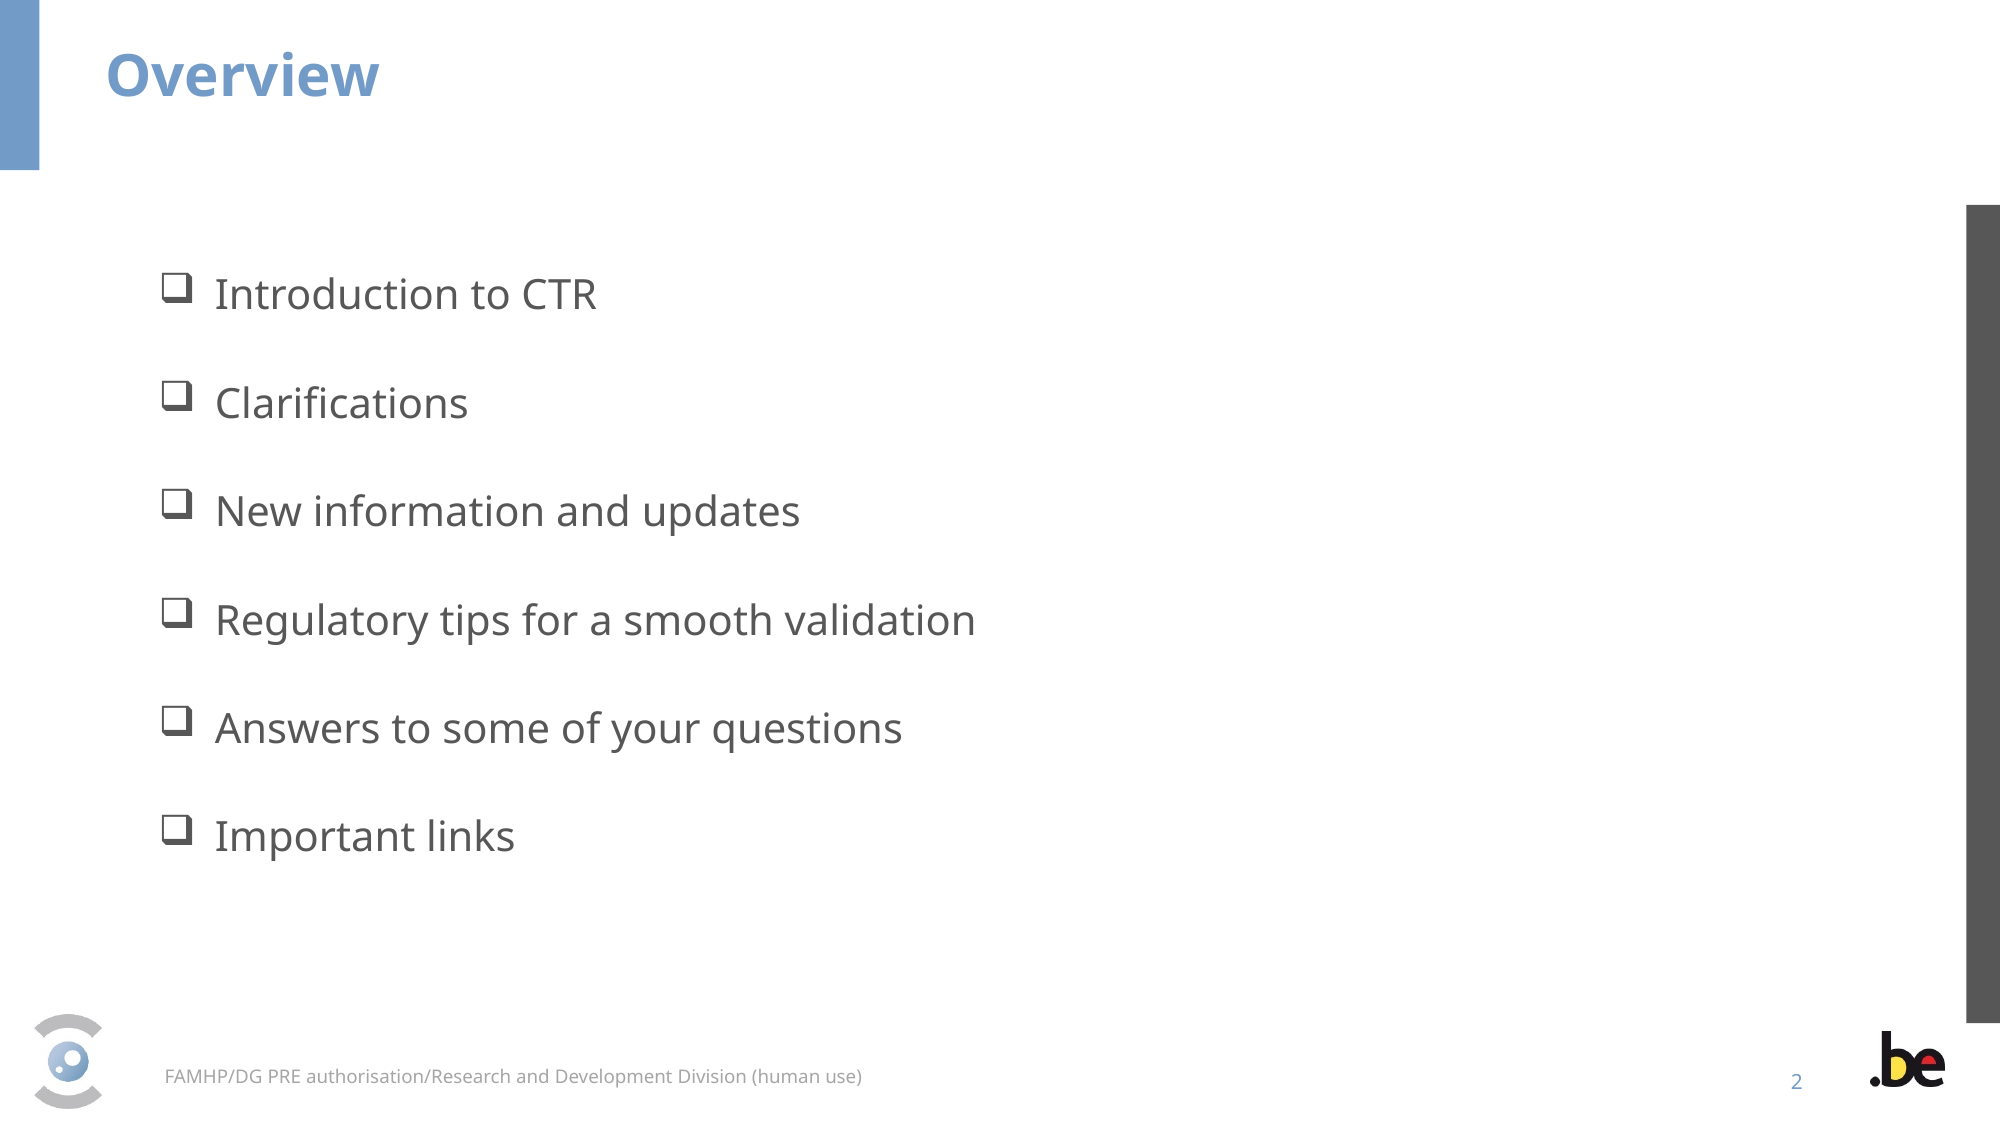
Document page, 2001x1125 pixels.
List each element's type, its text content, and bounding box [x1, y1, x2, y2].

text_box Introduction to CTR Clarifications New information and updates Regulatory tips for a smooth validation Answers to some of your questions Important links [143, 210, 1846, 971]
list Overview [90, 38, 1587, 167]
picture [1870, 1031, 1945, 1087]
picture [29, 1009, 105, 1113]
